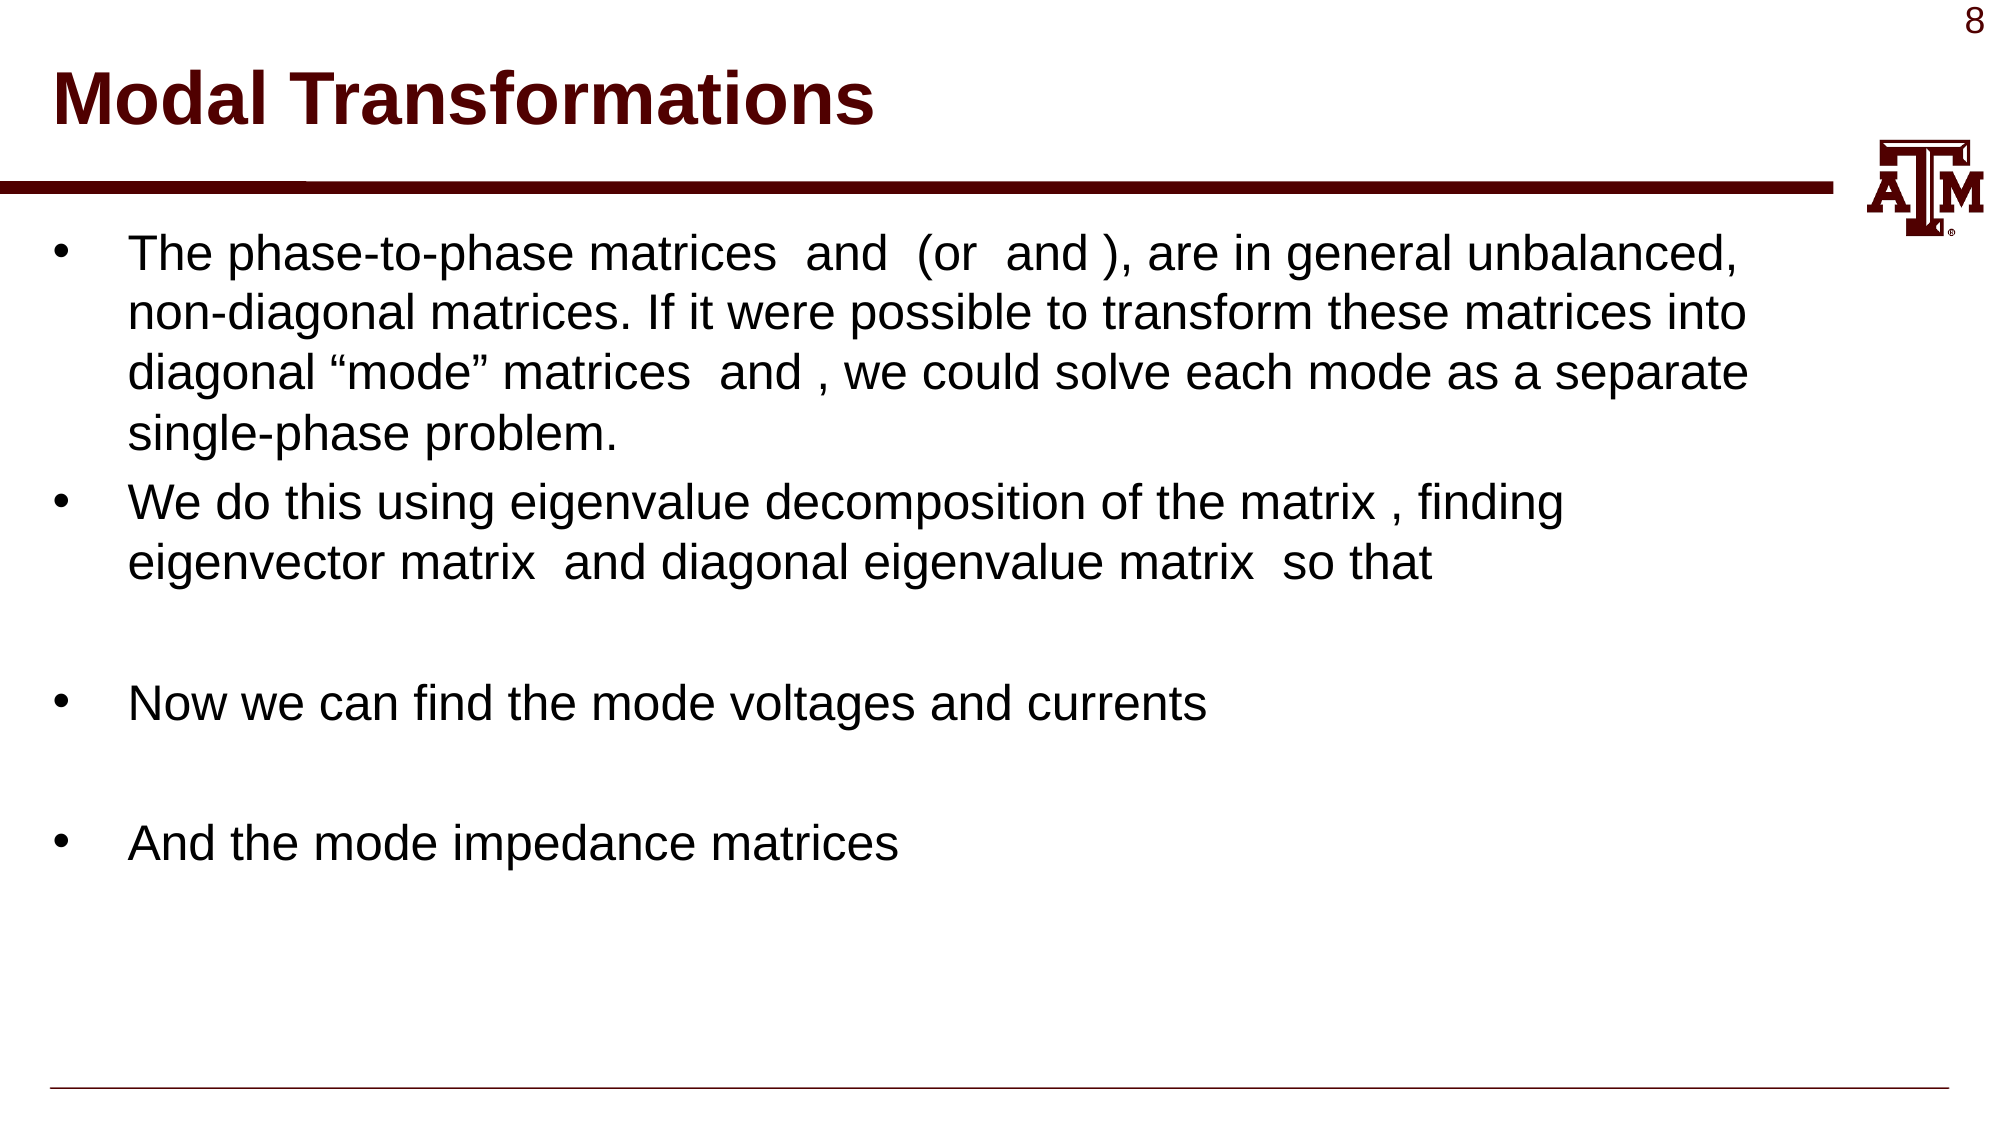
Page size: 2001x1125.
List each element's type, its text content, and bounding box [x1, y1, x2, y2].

title Modal Transformations [37, 12, 1826, 188]
picture [1850, 112, 2000, 263]
